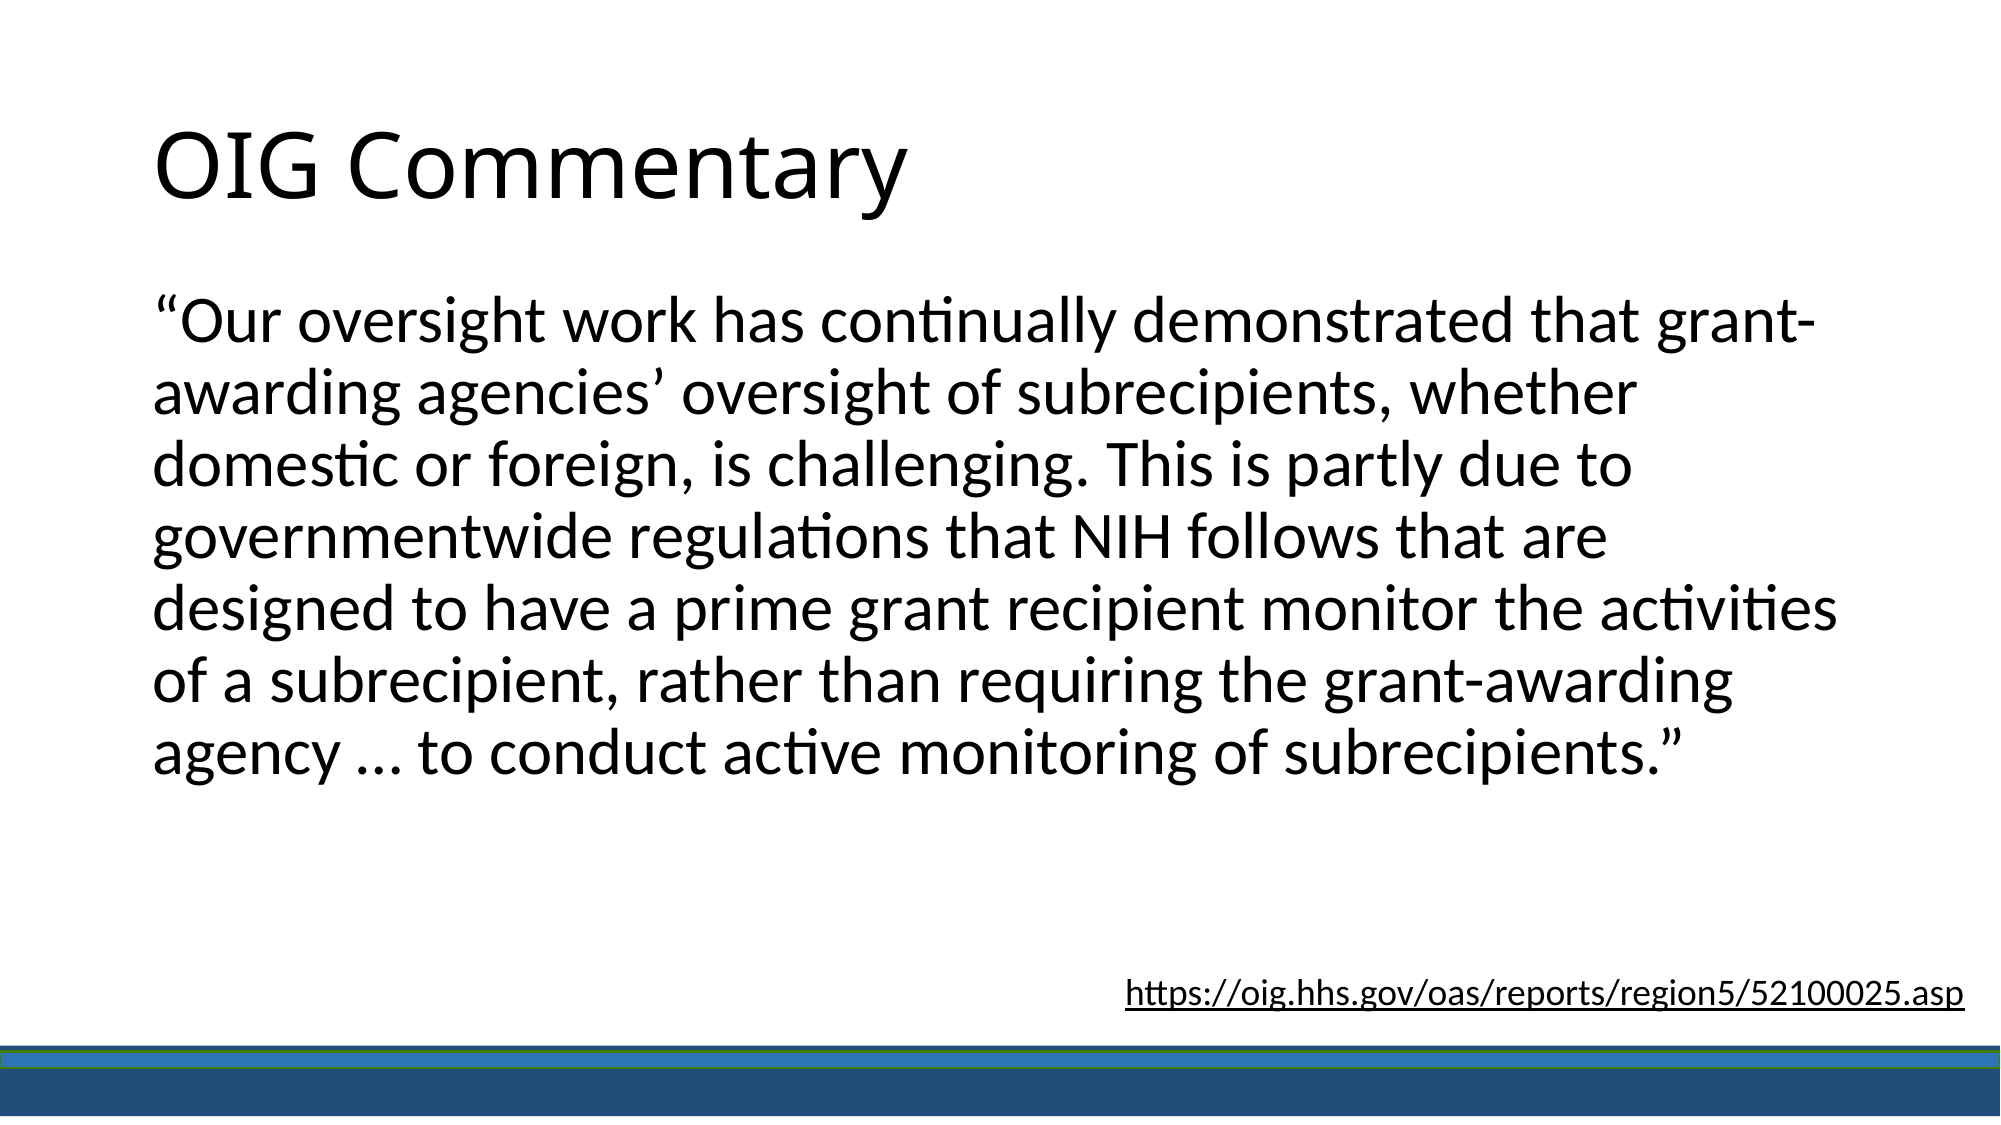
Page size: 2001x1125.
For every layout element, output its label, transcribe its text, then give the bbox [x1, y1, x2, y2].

text_box https://oig.hhs.gov/oas/reports/region5/52100025.asp [1110, 960, 1989, 1021]
list “Our oversight work has continually demonstrated that grant-awarding agencies’ oversight of subrecipients, whether domestic or foreign, is challenging. This is partly due to governmentwide regulations that NIH follows that are designed to have a prime grant recipient monitor the activities of a subrecipient, rather than requiring the grant-awarding agency … to conduct active monitoring of subrecipients.” [137, 277, 1863, 992]
title OIG Commentary [137, 59, 1863, 277]
